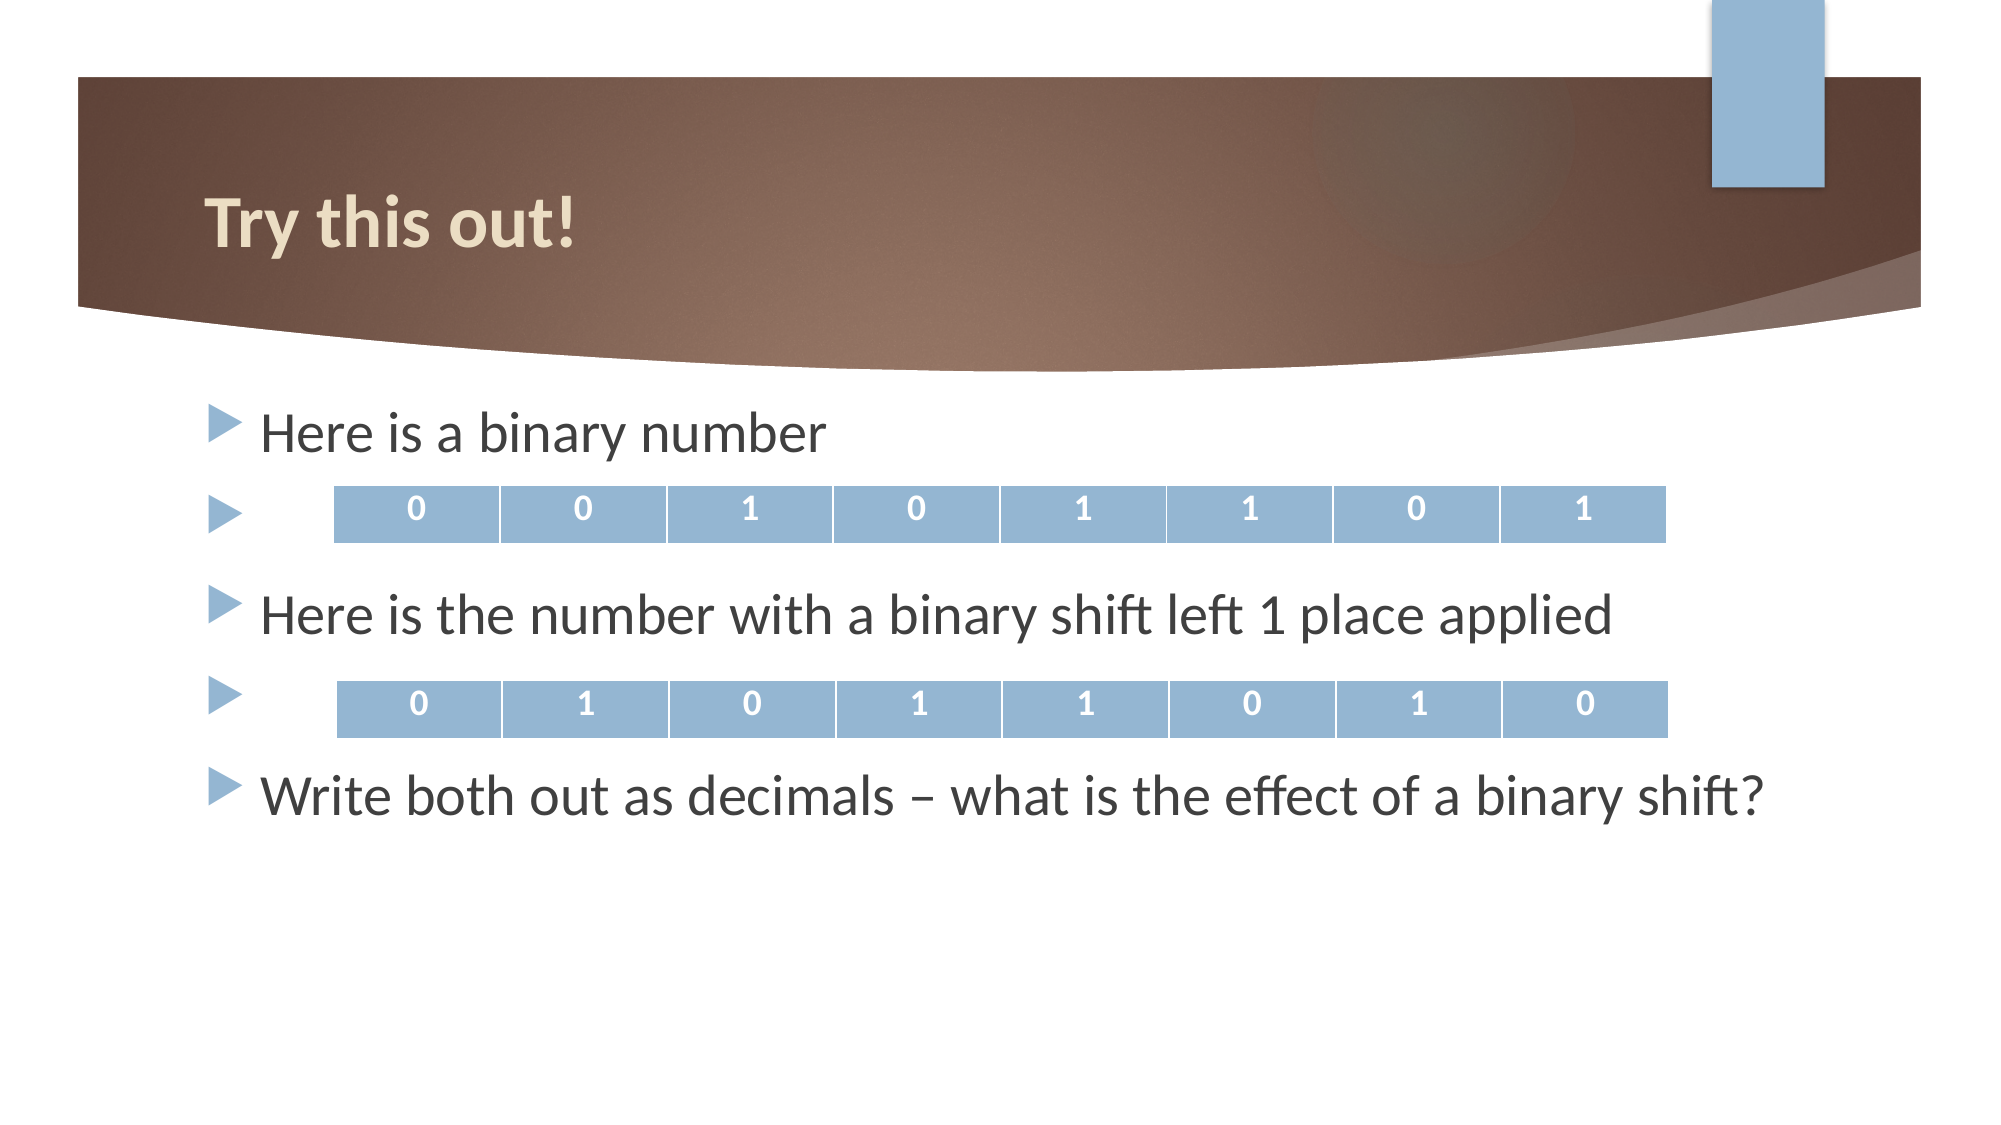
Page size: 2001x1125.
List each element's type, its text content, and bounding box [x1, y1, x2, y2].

table_header 0 [334, 486, 499, 543]
title Try this out! [189, 159, 1627, 276]
list Here is a binary number Here is the number with a binary shift left 1 place applied Write both out as decimals – what is the effect of a binary shift? [189, 386, 1836, 988]
table_header 1 [1001, 486, 1166, 543]
table_header 0 [1334, 486, 1499, 543]
table_header 1 [503, 681, 668, 738]
table_header 1 [1167, 486, 1332, 543]
table_header 0 [501, 486, 666, 543]
table_header 1 [668, 486, 832, 543]
table_header 0 [834, 486, 999, 543]
table_header 1 [1337, 681, 1501, 738]
table_header 0 [1503, 681, 1668, 738]
table_header 1 [837, 681, 1001, 738]
table_header 0 [670, 681, 835, 738]
table_header 1 [1003, 681, 1168, 738]
table_header 0 [1170, 681, 1335, 738]
table_header 0 [337, 681, 501, 738]
table_header 1 [1501, 486, 1666, 543]
